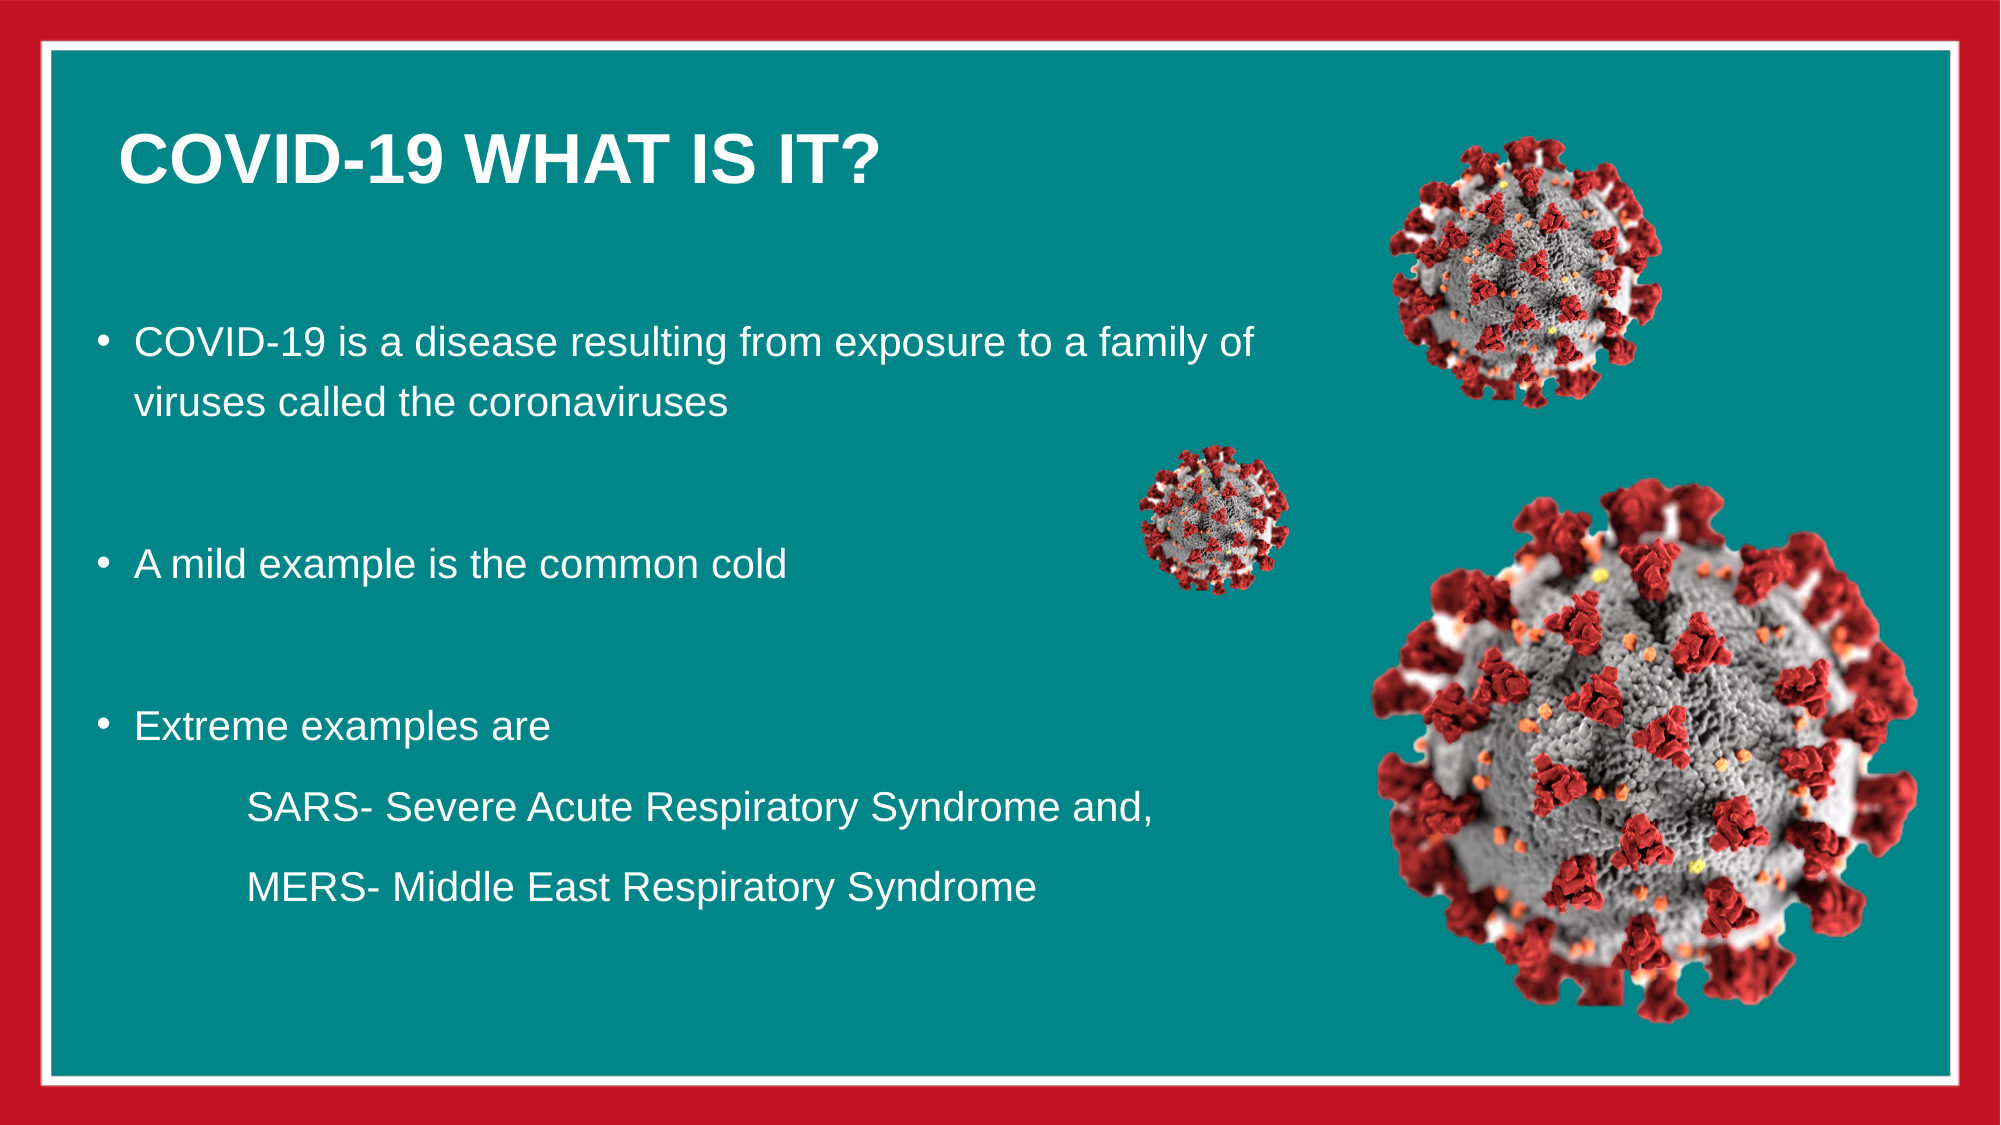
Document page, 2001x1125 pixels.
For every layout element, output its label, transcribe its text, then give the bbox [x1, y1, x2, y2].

picture [1264, 130, 1780, 421]
title COVID-19 What Is It? [103, 52, 1803, 270]
list COVID-19 is a disease resulting from exposure to a family of viruses called the coronaviruses A mild example is the common cold Extreme examples are SARS- Severe Acute Respiratory Syndrome and, MERS- Middle East Respiratory Syndrome [81, 297, 1353, 1112]
picture [1070, 442, 2000, 1049]
